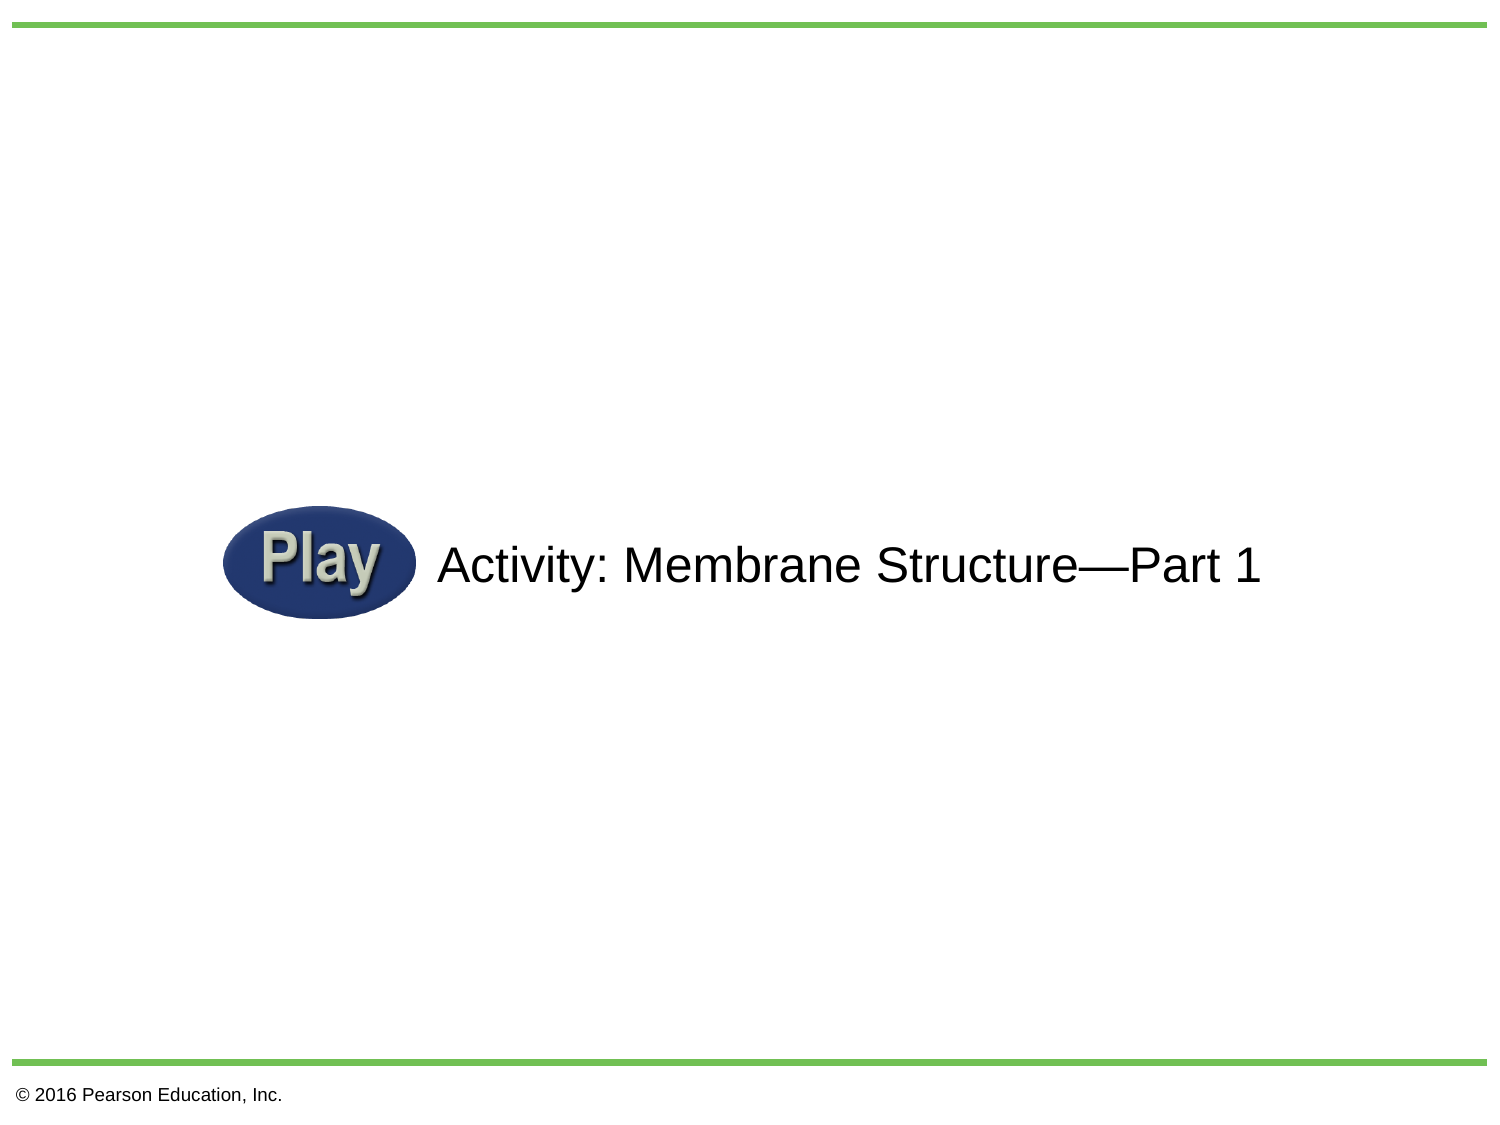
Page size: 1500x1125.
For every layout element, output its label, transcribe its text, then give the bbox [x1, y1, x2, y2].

text_box Activity: Membrane Structure—Part 1 [422, 524, 1278, 600]
picture [223, 506, 416, 619]
footer © 2016 Pearson Education, Inc. [0, 1062, 476, 1125]
